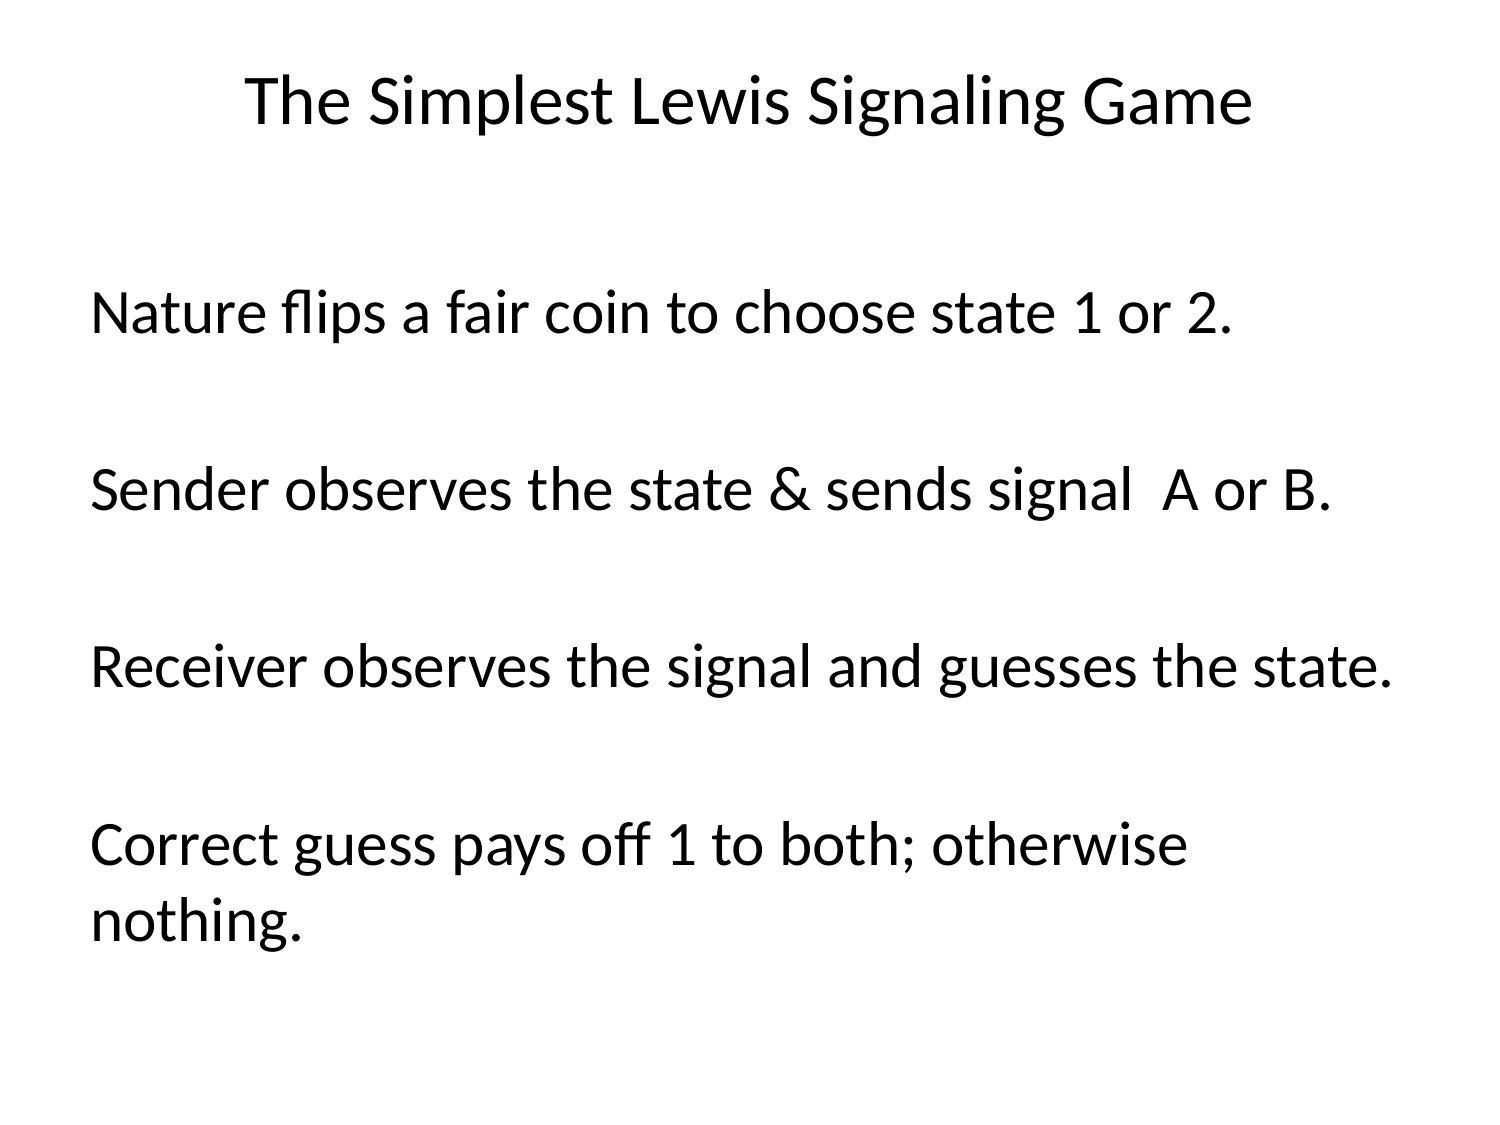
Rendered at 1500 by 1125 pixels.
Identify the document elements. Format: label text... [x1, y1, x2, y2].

title The Simplest Lewis Signaling Game [75, 45, 1425, 233]
list Nature flips a fair coin to choose state 1 or 2. Sender observes the state & sends signal A or B. Receiver observes the signal and guesses the state. Correct guess pays off 1 to both; otherwise nothing. [75, 262, 1425, 1005]
